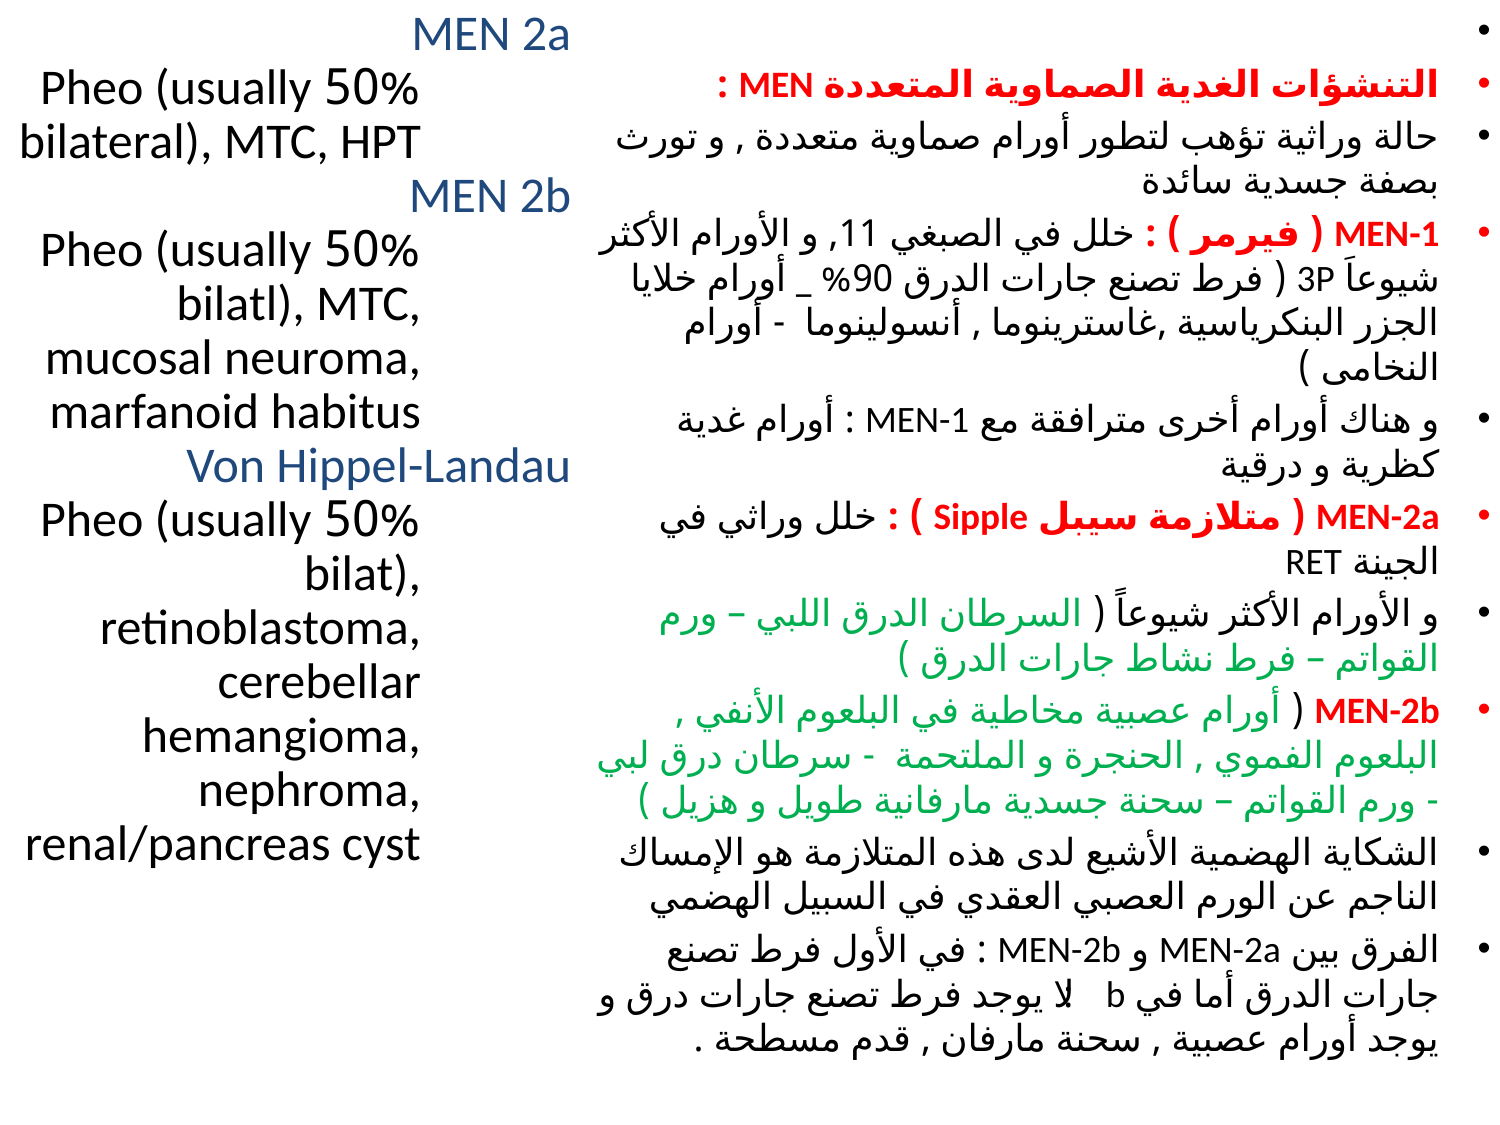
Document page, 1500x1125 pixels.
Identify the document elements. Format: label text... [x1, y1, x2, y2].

list التنشؤات الغدية الصماوية المتعددة MEN : حالة وراثية تؤهب لتطور أورام صماوية متعددة , و تورث بصفة جسدية سائدة MEN-1 ( فيرمر ) : خلل في الصبغي 11, و الأورام الأكثر شيوعاَ 3P ( فرط تصنع جارات الدرق 90% _ أورام خلايا الجزر البنكرياسية ,غاسترينوما , أنسولينوما - أورام النخامى ) و هناك أورام أخرى مترافقة مع MEN-1 : أورام غدية كظرية و درقية MEN-2a ( متلازمة سيبل Sipple ) : خلل وراثي في الجينة RET و الأورام الأكثر شيوعاً ( السرطان الدرق اللبي – ورم القواتم – فرط نشاط جارات الدرق ) MEN-2b ( أورام عصبية مخاطية في البلعوم الأنفي , البلعوم الفموي , الحنجرة و الملتحمة - سرطان درق لبي - ورم القواتم – سحنة جسدية مارفانية طويل و هزيل ) الشكاية الهضمية الأشيع لدى هذه المتلازمة هو الإمساك الناجم عن الورم العصبي العقدي في السبيل الهضمي الفرق بين MEN-2a و MEN-2b : في الأول فرط تصنع جارات الدرق أما في b : لا يوجد فرط تصنع جارات درق و يوجد أورام عصبية , سحنة مارفان , قدم مسطحة . [562, 0, 1500, 1125]
text_box MEN 2a 50% Pheo (usually bilateral), MTC, HPT MEN 2b 50% Pheo (usually bilatl), MTC, mucosal neuroma, marfanoid habitus Von Hippel-Landau 50% Pheo (usually bilat), retinoblastoma, cerebellar hemangioma, nephroma, renal/pancreas cyst [0, 0, 586, 879]
